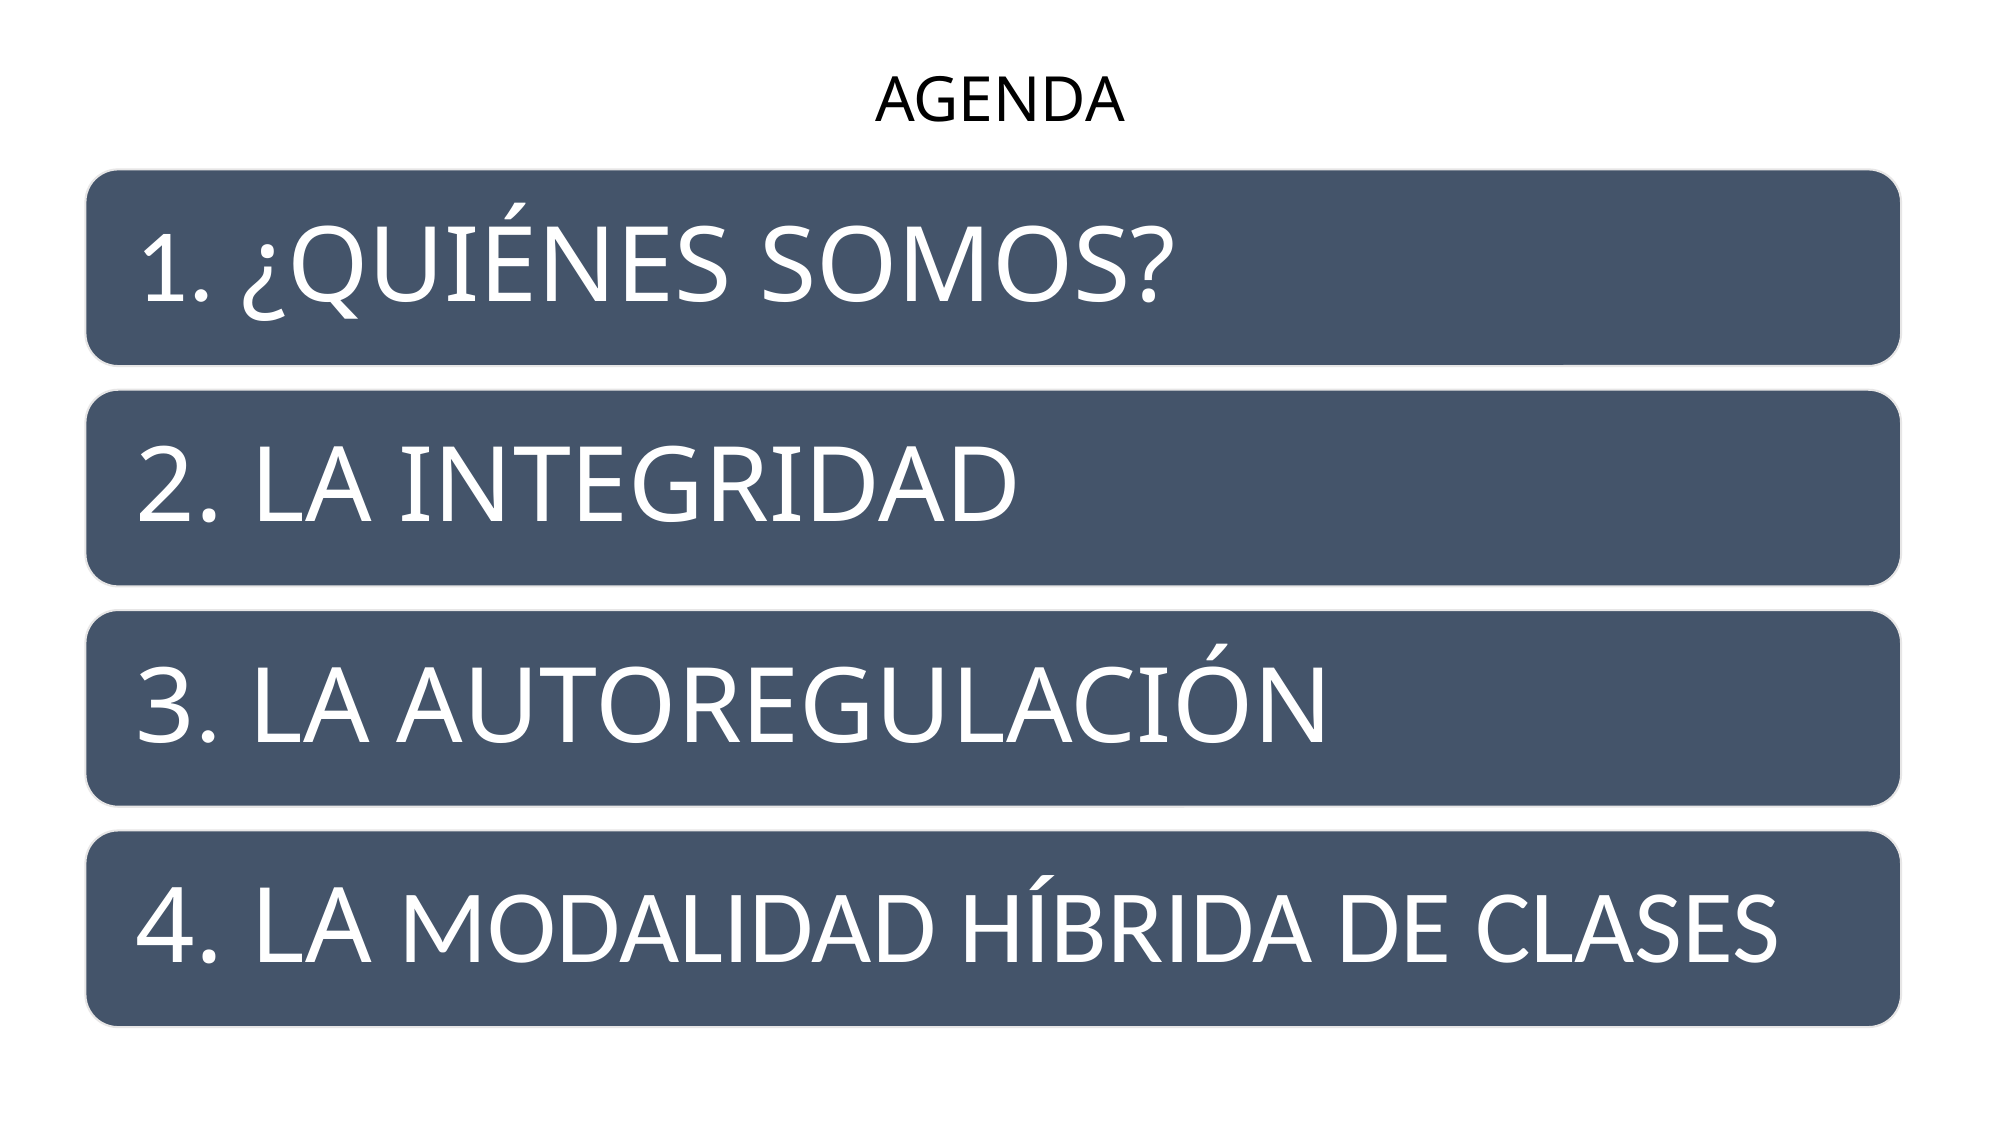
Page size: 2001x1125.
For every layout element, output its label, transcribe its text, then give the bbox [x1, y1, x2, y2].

title AGENDA [137, 59, 1863, 143]
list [85, 167, 1902, 1029]
